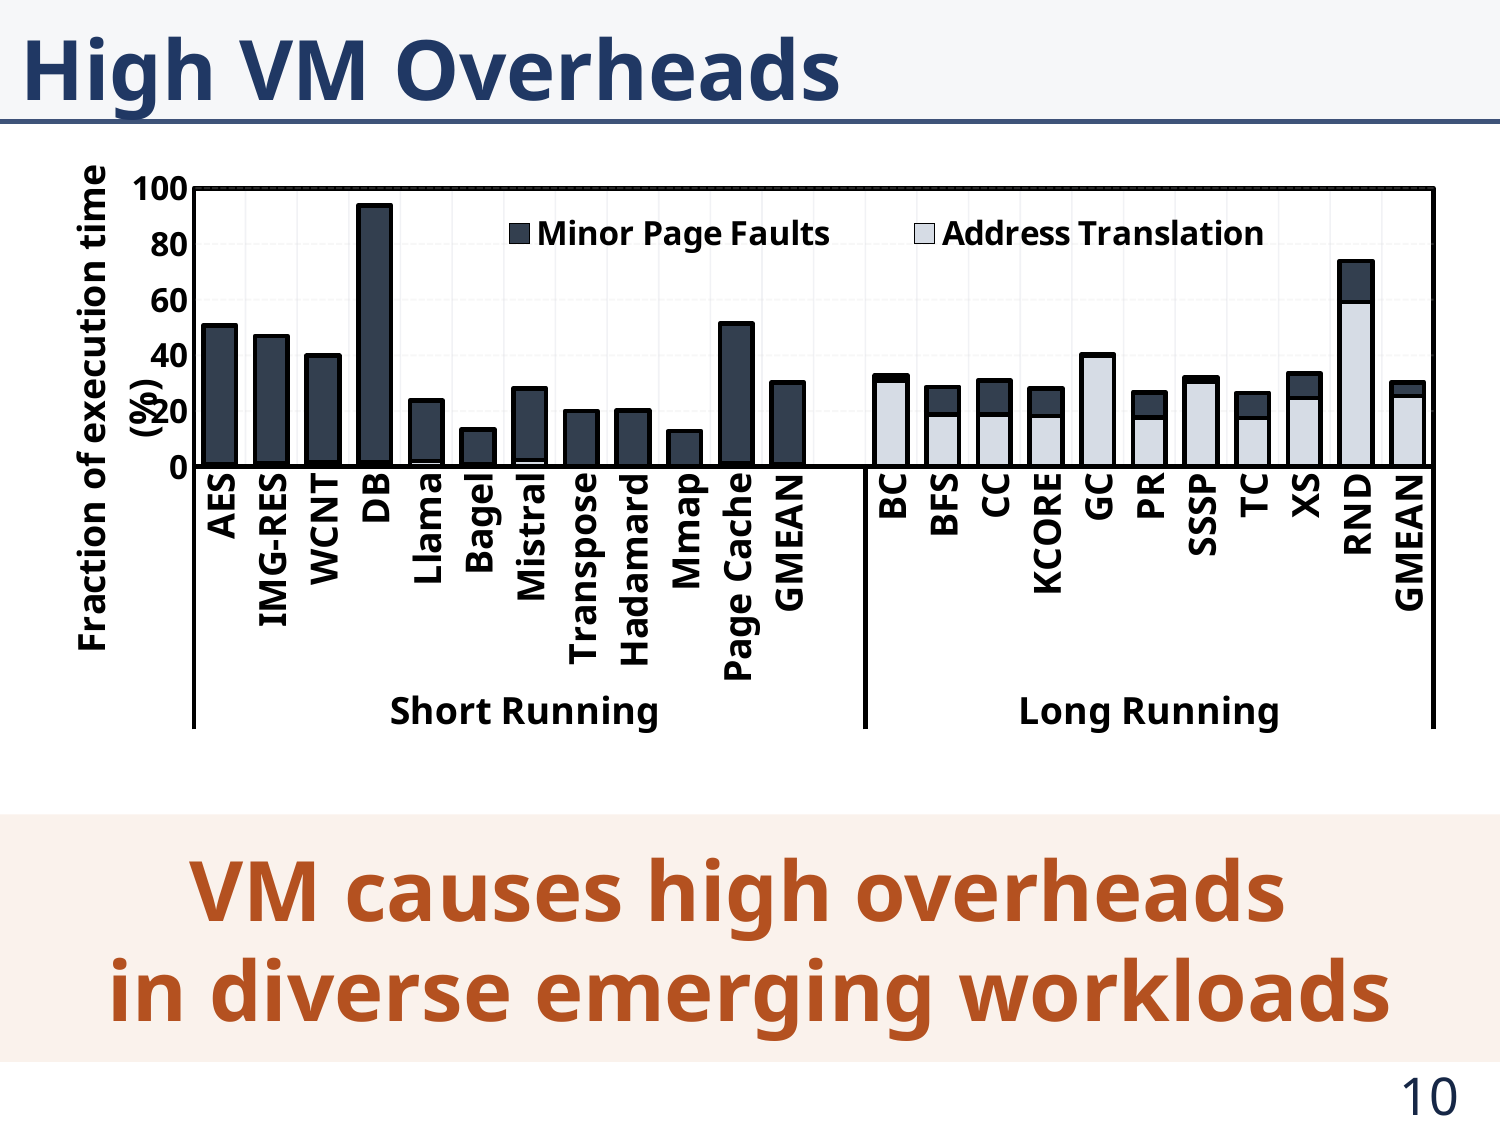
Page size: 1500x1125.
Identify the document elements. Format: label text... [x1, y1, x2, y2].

chart [43, 91, 1457, 773]
title High VM Overheads [5, 0, 1300, 175]
text_box VM causes high overheads in diverse emerging workloads [0, 813, 1500, 1063]
slide_number 10 [1136, 1069, 1475, 1125]
